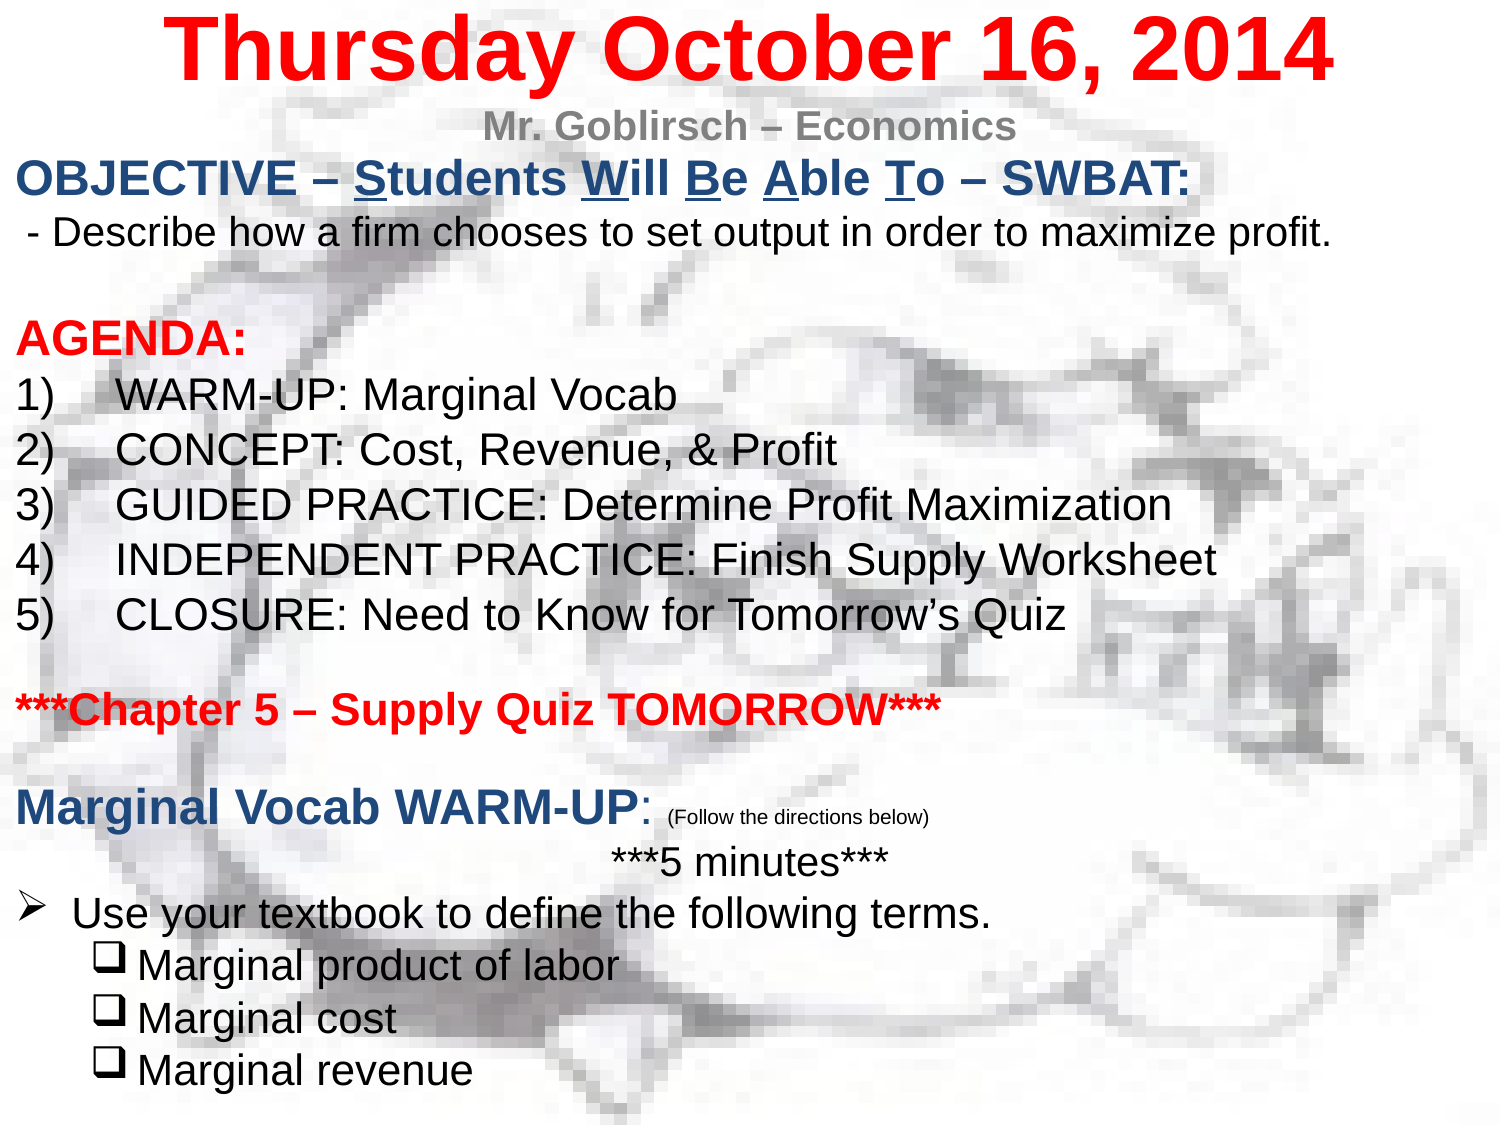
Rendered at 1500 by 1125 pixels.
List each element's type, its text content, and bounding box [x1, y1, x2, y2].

title Thursday October 16, 2014 Mr. Goblirsch – Economics [0, 0, 1500, 137]
list OBJECTIVE – Students Will Be Able To – SWBAT: - Describe how a firm chooses to set output in order to maximize profit. AGENDA: WARM-UP: Marginal Vocab CONCEPT: Cost, Revenue, & Profit GUIDED PRACTICE: Determine Profit Maximization INDEPENDENT PRACTICE: Finish Supply Worksheet CLOSURE: Need to Know for Tomorrow’s Quiz ***Chapter 5 – Supply Quiz TOMORROW*** Marginal Vocab WARM-UP: (Follow the directions below) ***5 minutes*** Use your textbook to define the following terms. Marginal product of labor Marginal cost Marginal revenue [0, 137, 1500, 1125]
